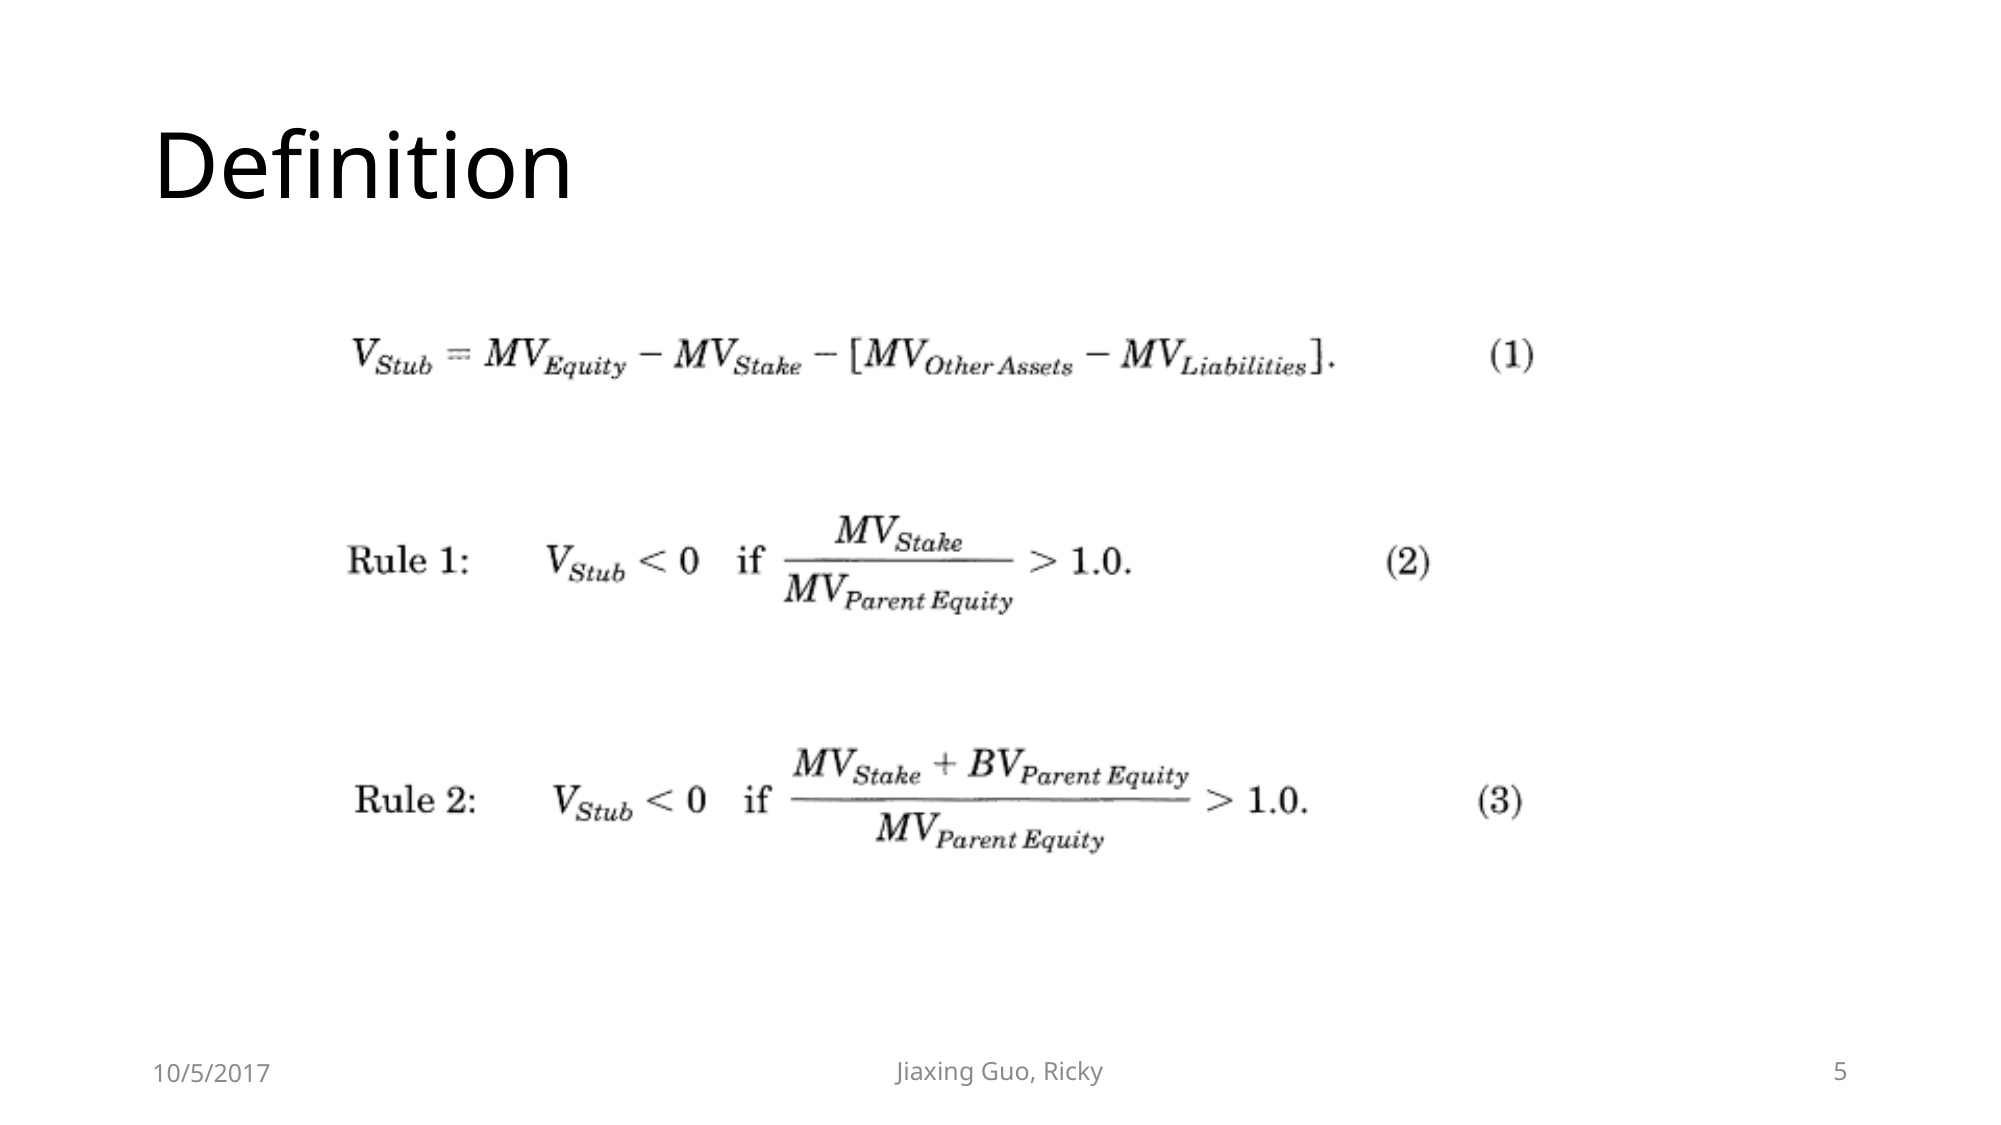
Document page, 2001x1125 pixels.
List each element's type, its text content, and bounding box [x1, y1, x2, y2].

slide_number 5 [1412, 1042, 1863, 1103]
picture [336, 727, 1531, 878]
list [336, 301, 1552, 398]
picture [336, 489, 1450, 636]
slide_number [137, 1042, 588, 1103]
title Definition [137, 59, 1863, 278]
footer Jiaxing Guo, Ricky [662, 1042, 1338, 1103]
